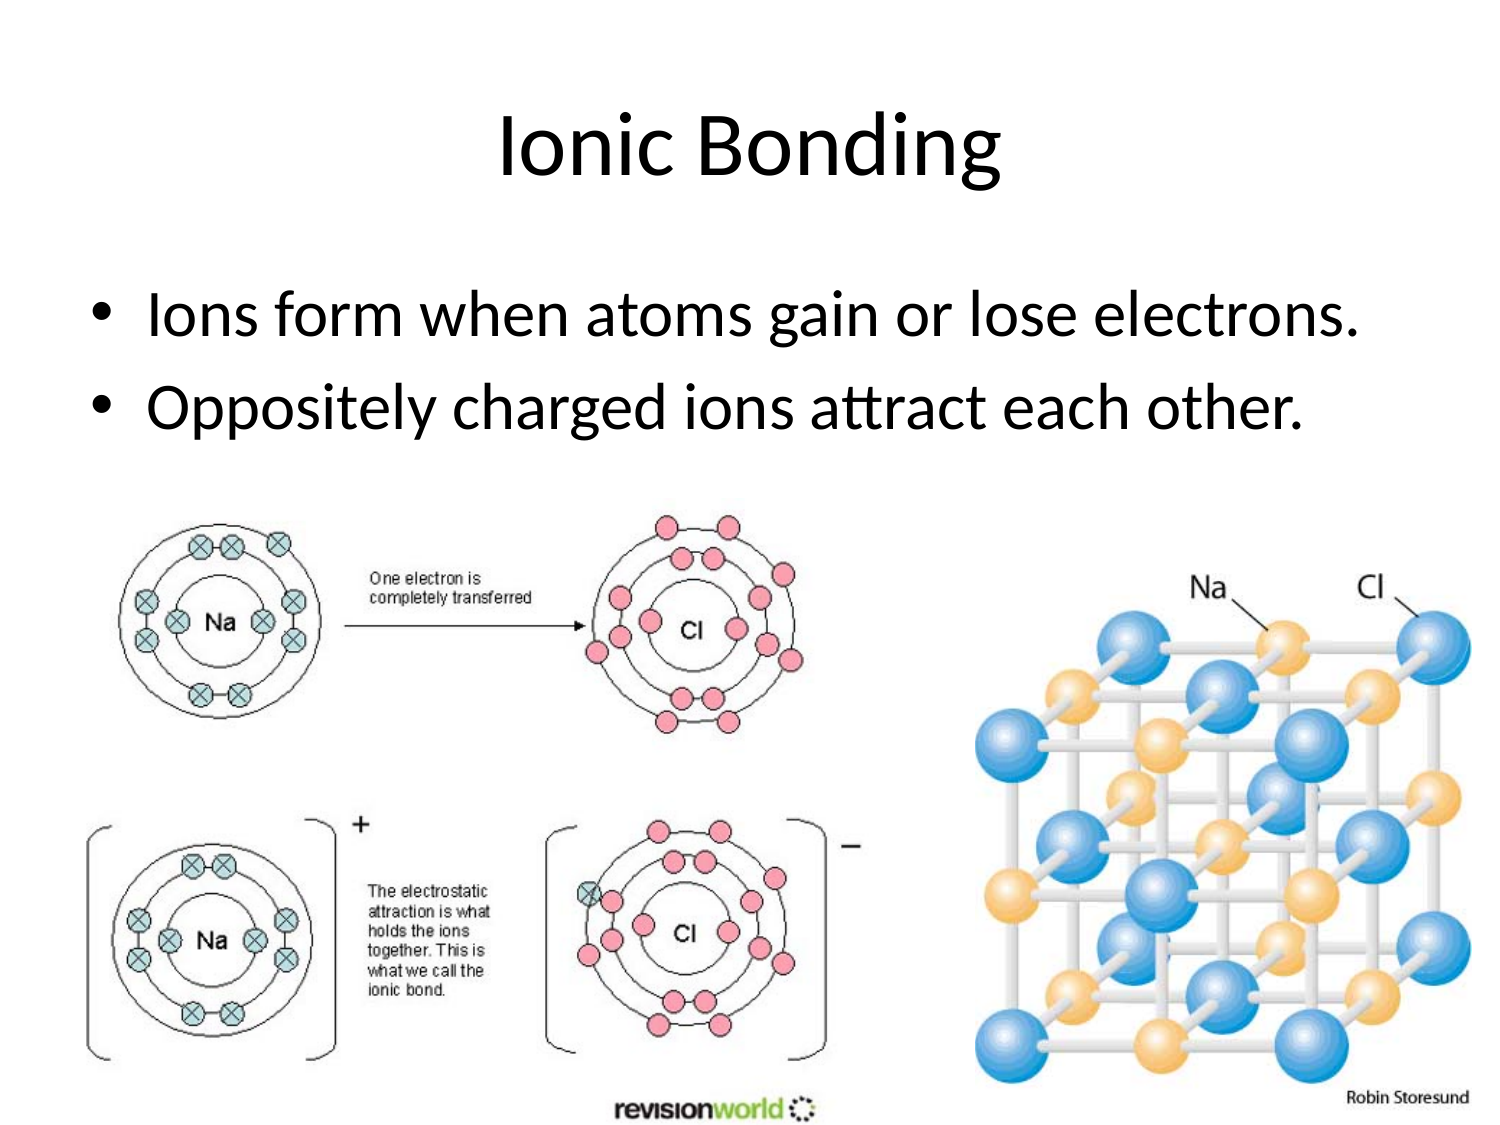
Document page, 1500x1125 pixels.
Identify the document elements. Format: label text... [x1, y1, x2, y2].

list Ions form when atoms gain or lose electrons. Oppositely charged ions attract each other. [75, 262, 1425, 575]
title Ionic Bonding [75, 45, 1425, 233]
picture [74, 498, 869, 1125]
picture [974, 573, 1473, 1112]
